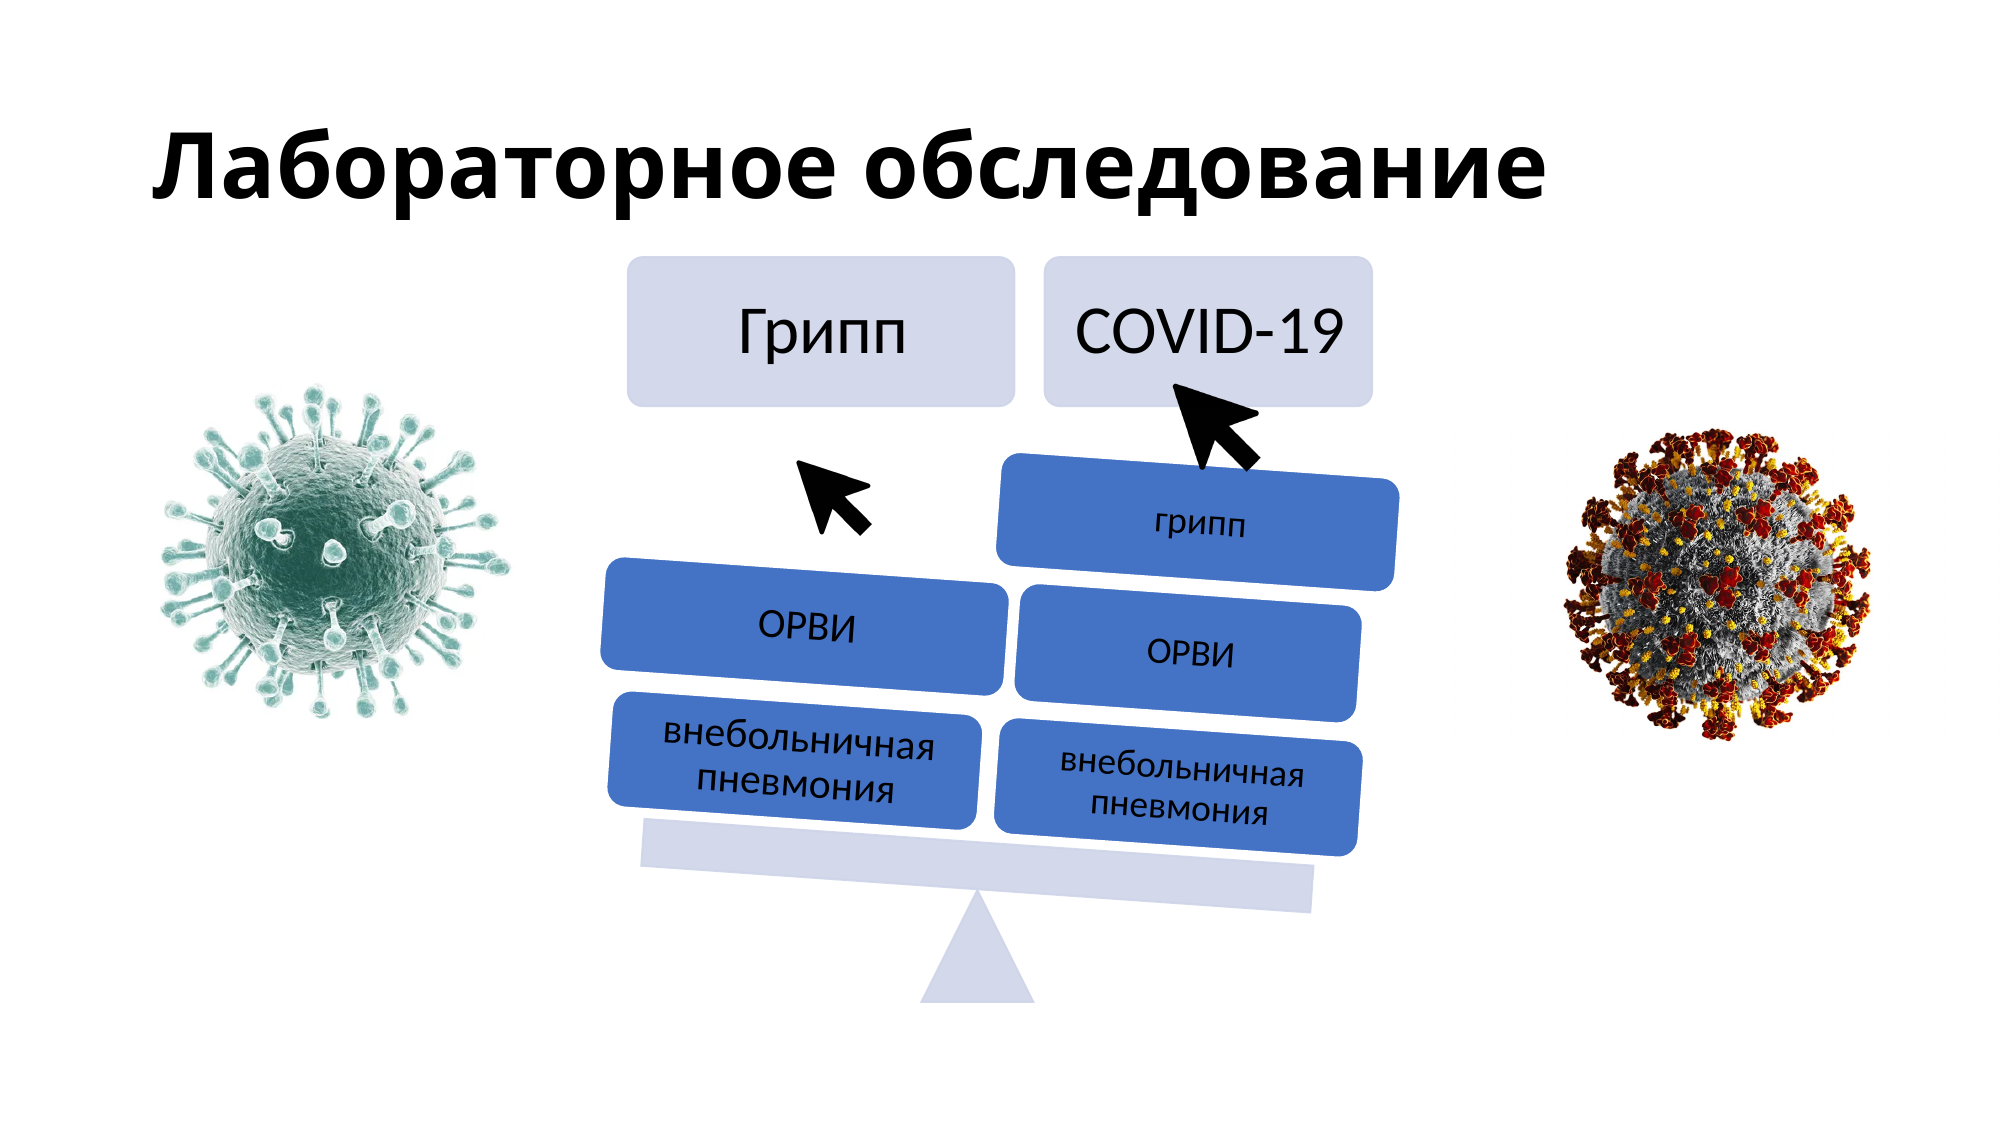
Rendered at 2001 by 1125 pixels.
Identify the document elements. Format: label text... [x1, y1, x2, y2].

title Лабораторное обследование [137, 59, 1863, 245]
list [137, 245, 1863, 1014]
picture [1141, 352, 1292, 503]
picture [769, 433, 899, 563]
picture [96, 382, 559, 719]
picture [1442, 427, 2000, 742]
